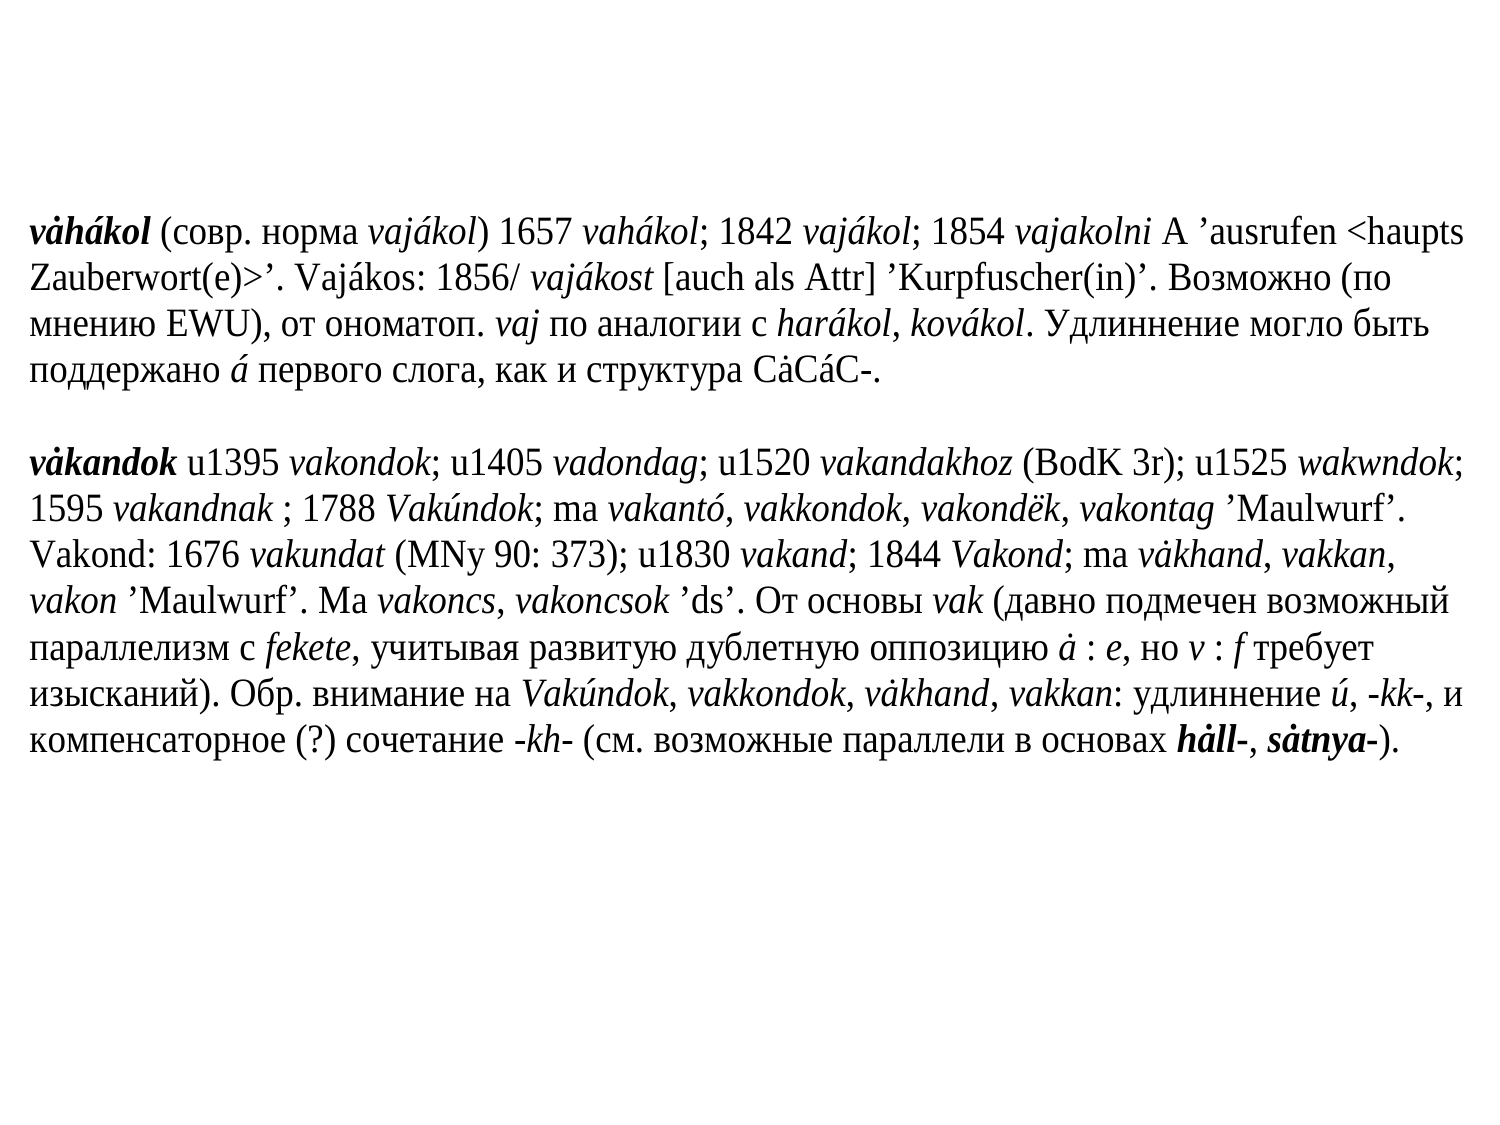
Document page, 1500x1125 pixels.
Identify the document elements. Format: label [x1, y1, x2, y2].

list [29, 207, 1471, 764]
